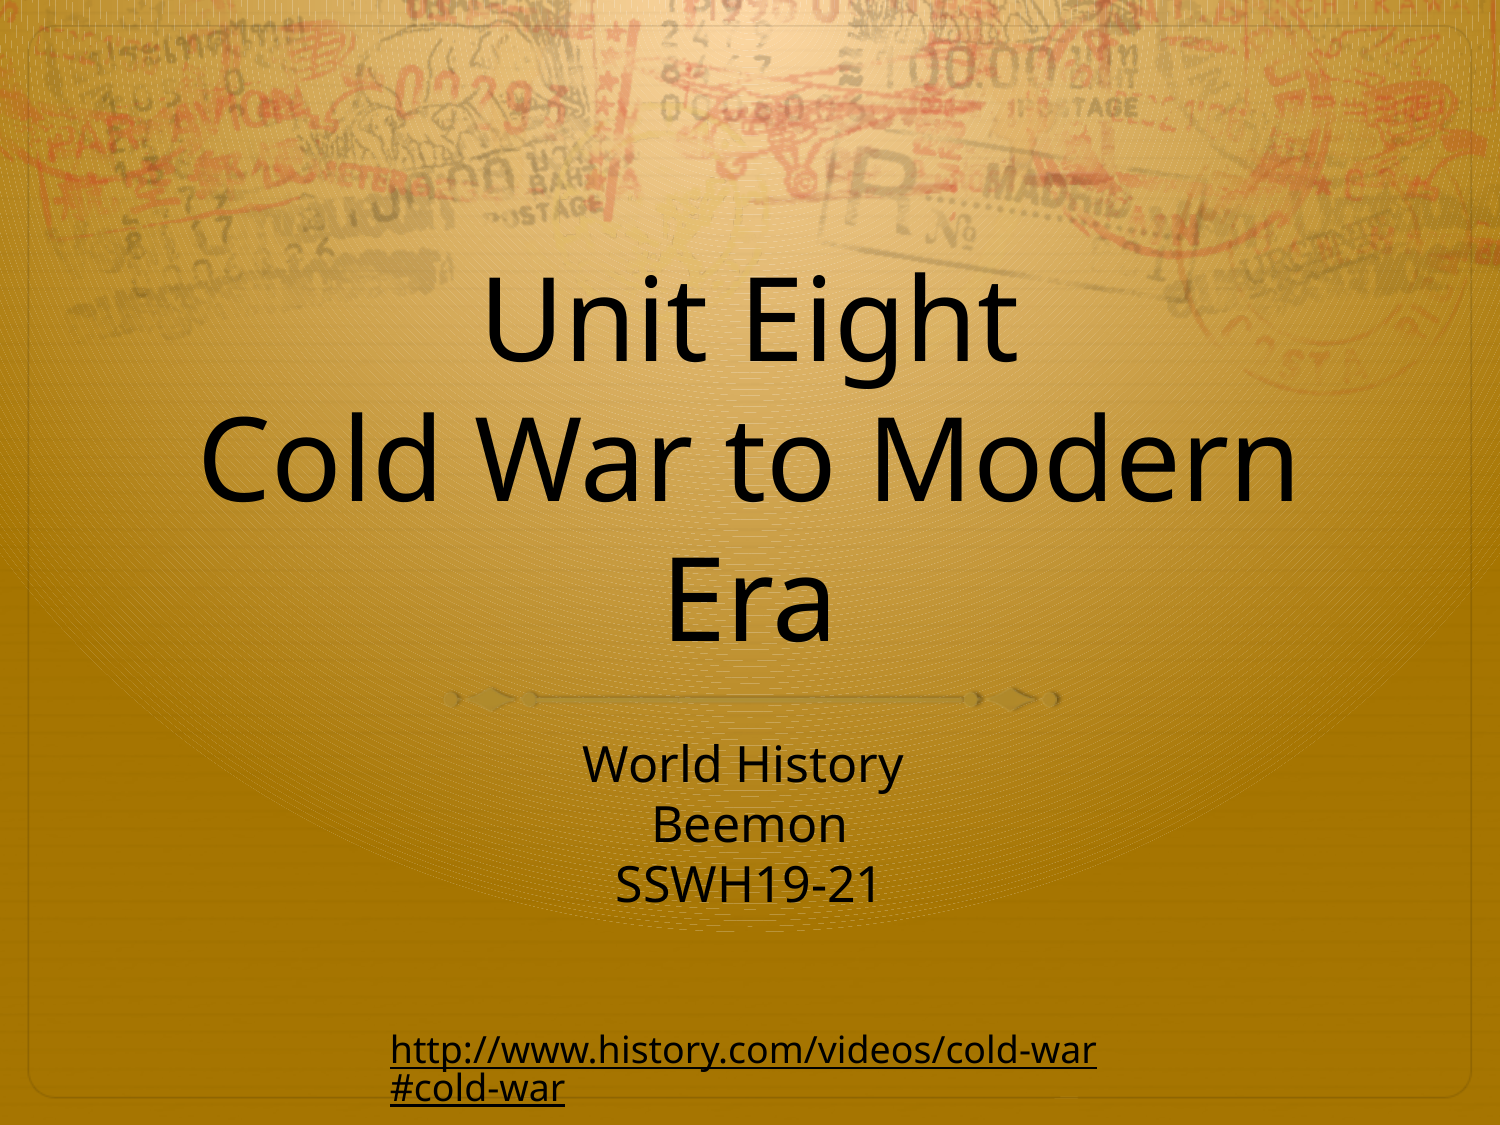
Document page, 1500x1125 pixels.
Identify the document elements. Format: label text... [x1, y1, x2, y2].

picture [0, 0, 1500, 1125]
subtitle World History Beemon SSWH19-21 [93, 725, 1407, 925]
title Unit Eight Cold War to Modern Era [93, 275, 1407, 673]
text_box http://www.history.com/videos/cold-war#cold-war [374, 1018, 1125, 1125]
